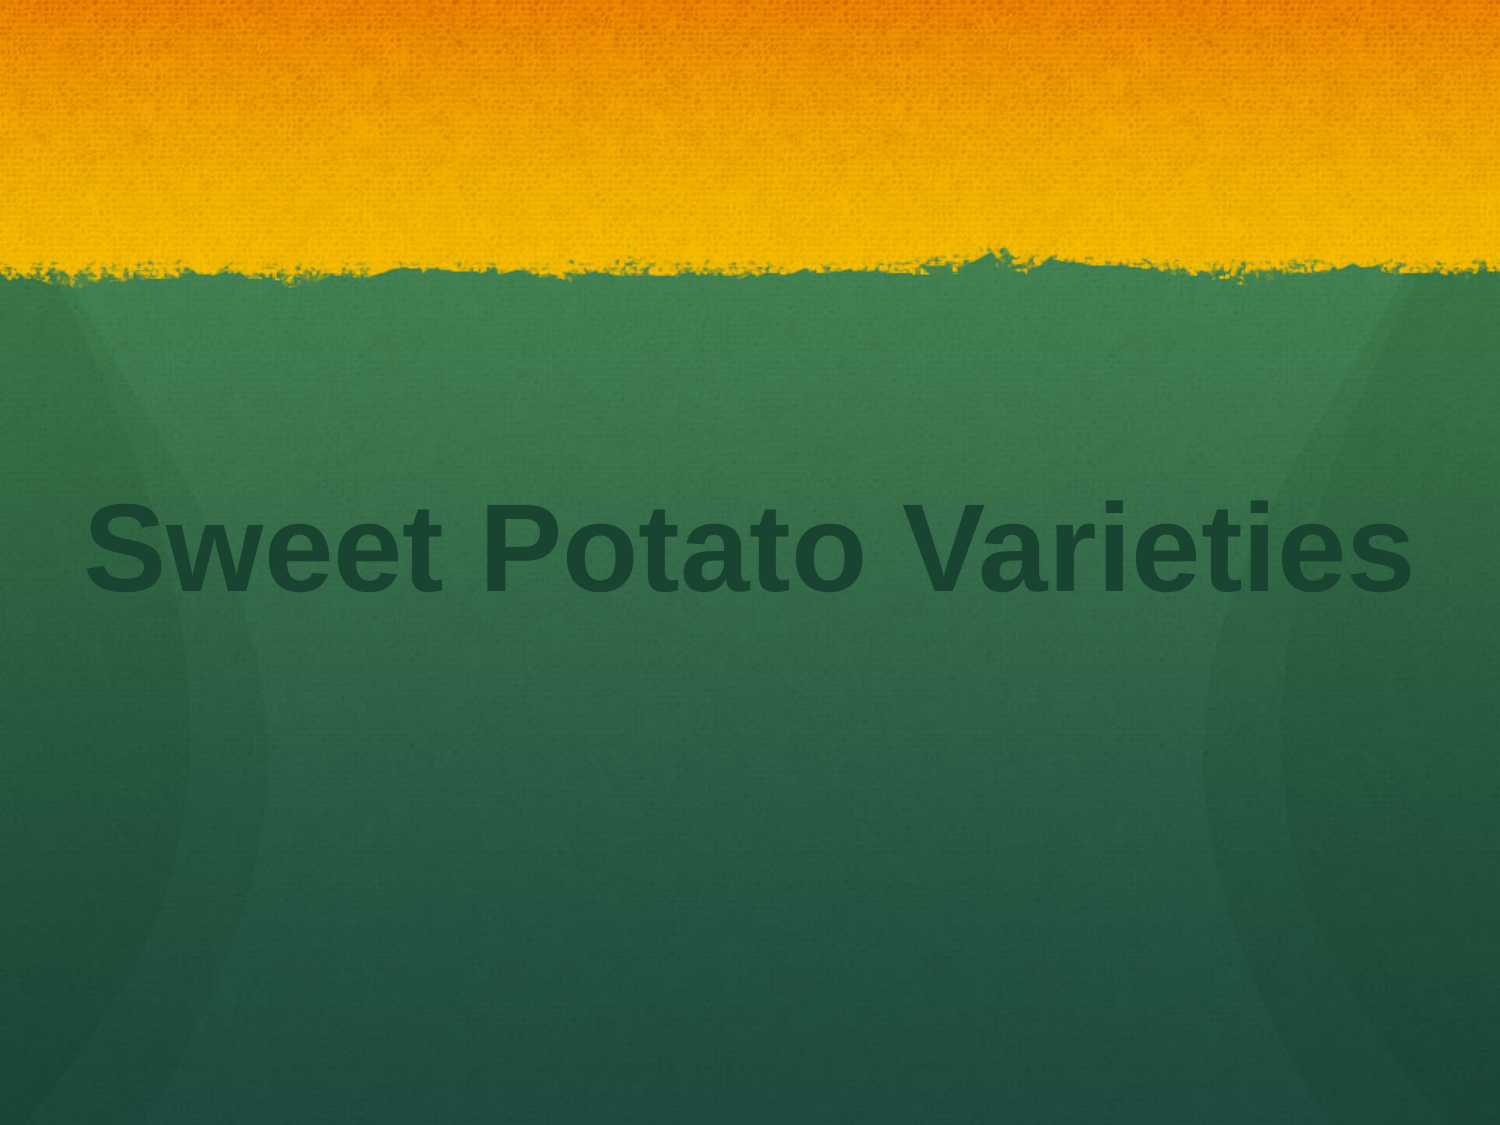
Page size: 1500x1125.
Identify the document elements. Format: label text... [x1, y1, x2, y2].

title Sweet Potato Varieties [58, 390, 1478, 693]
picture [0, 0, 1500, 1125]
